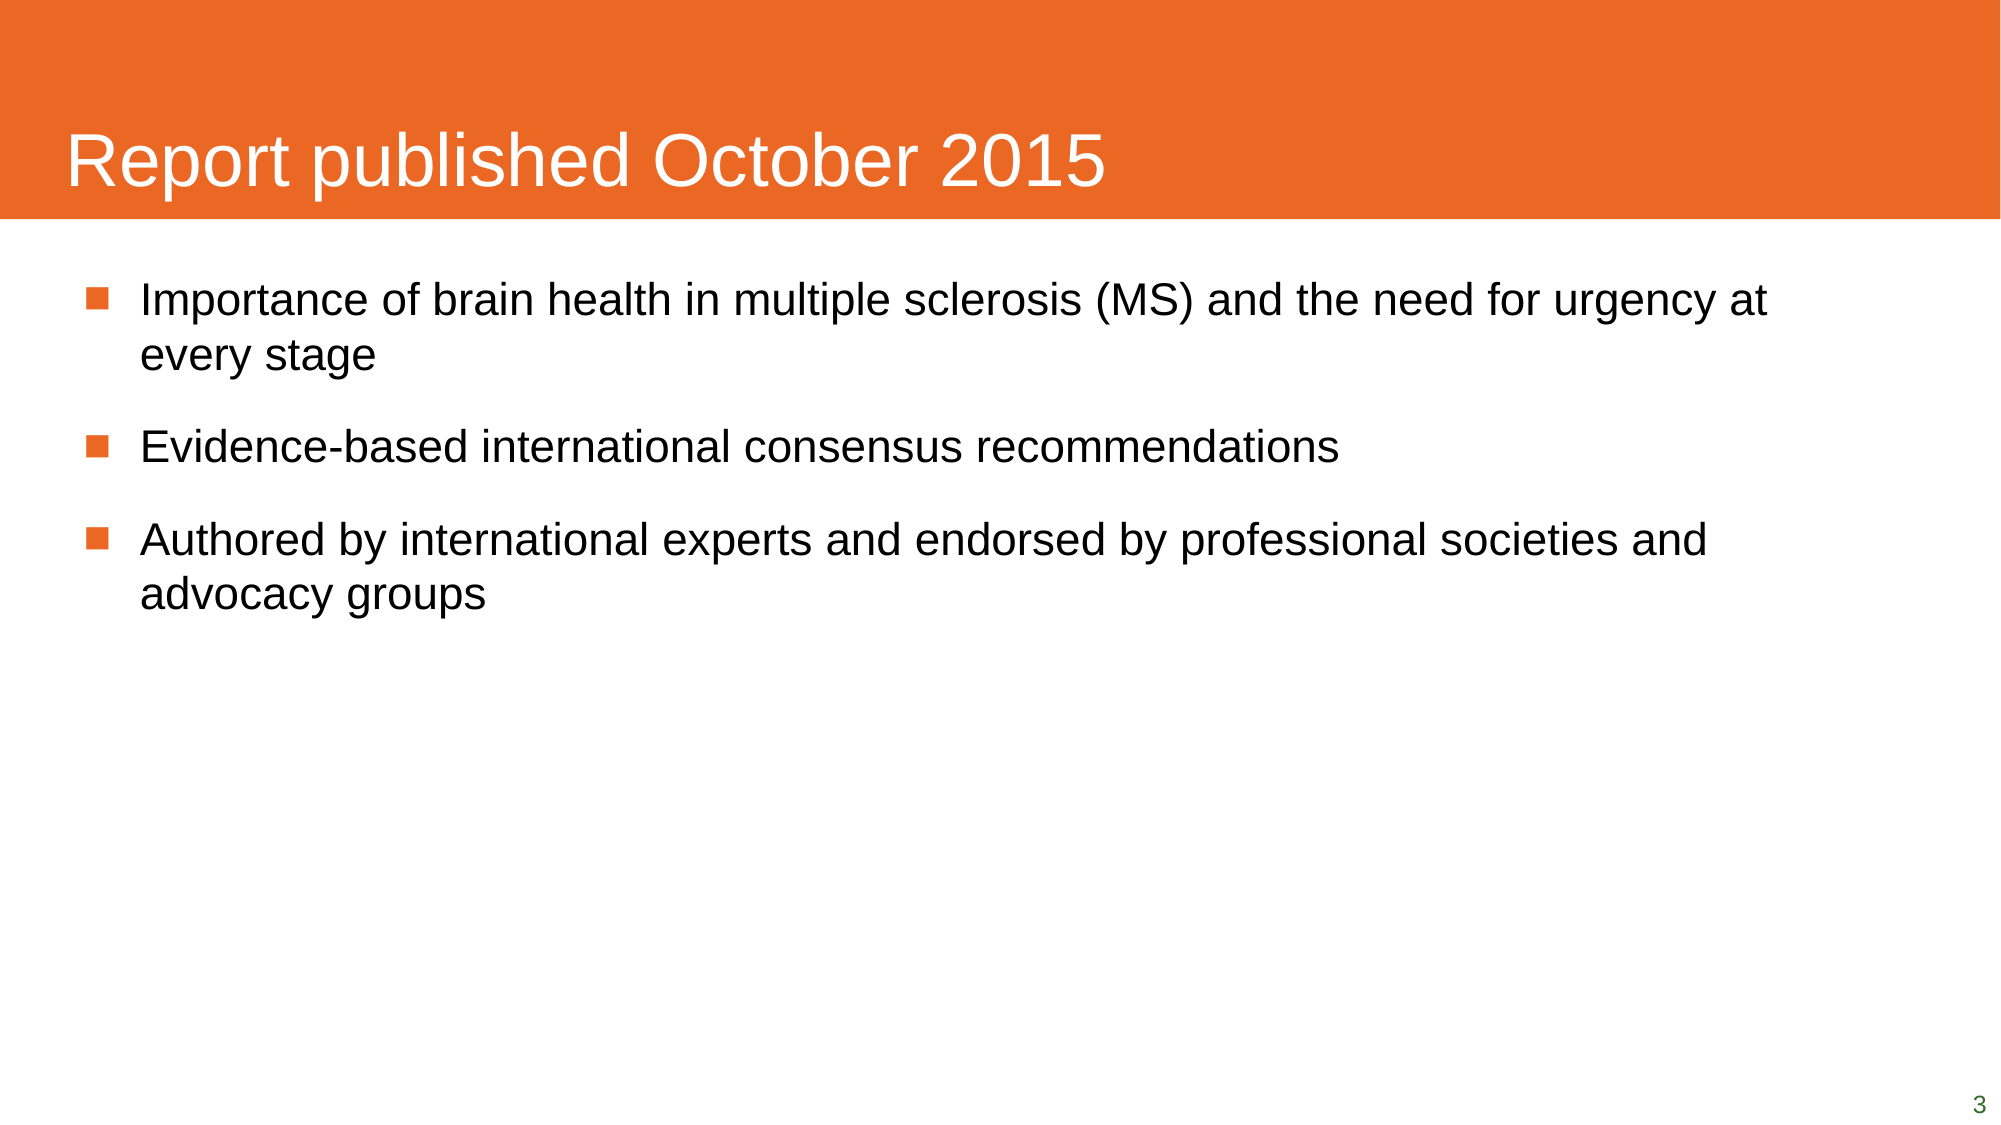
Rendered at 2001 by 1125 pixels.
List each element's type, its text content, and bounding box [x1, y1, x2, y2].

list Importance of brain health in multiple sclerosis (MS) and the need for urgency at every stage Evidence-based international consensus recommendations Authored by international experts and endorsed by professional societies and advocacy groups [83, 262, 1969, 646]
title Report published October 2015 [0, 0, 2001, 220]
